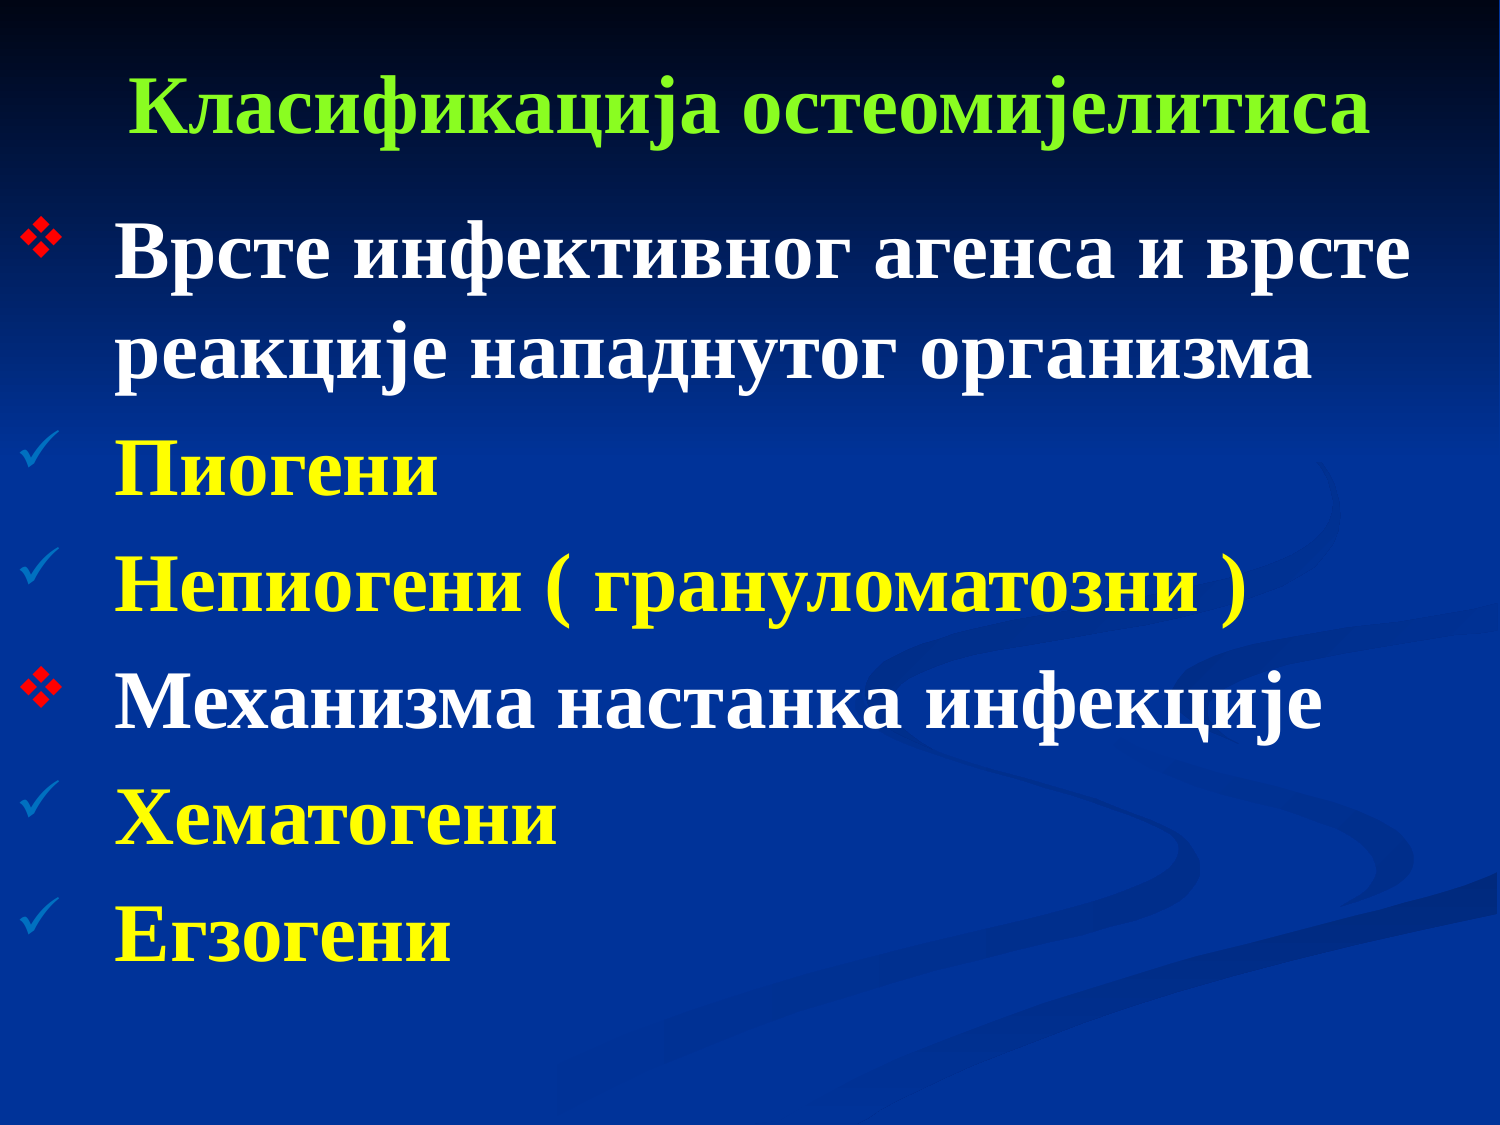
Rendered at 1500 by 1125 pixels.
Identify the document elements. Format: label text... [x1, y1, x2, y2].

title Класификација остеомијелитиса [0, 0, 1500, 187]
list Врсте инфективног агенса и врсте реакције нападнутог организма Пиогени Непиогени ( грануломатозни ) Механизма настанка инфекције Хематогени Егзогени [0, 187, 1500, 1125]
